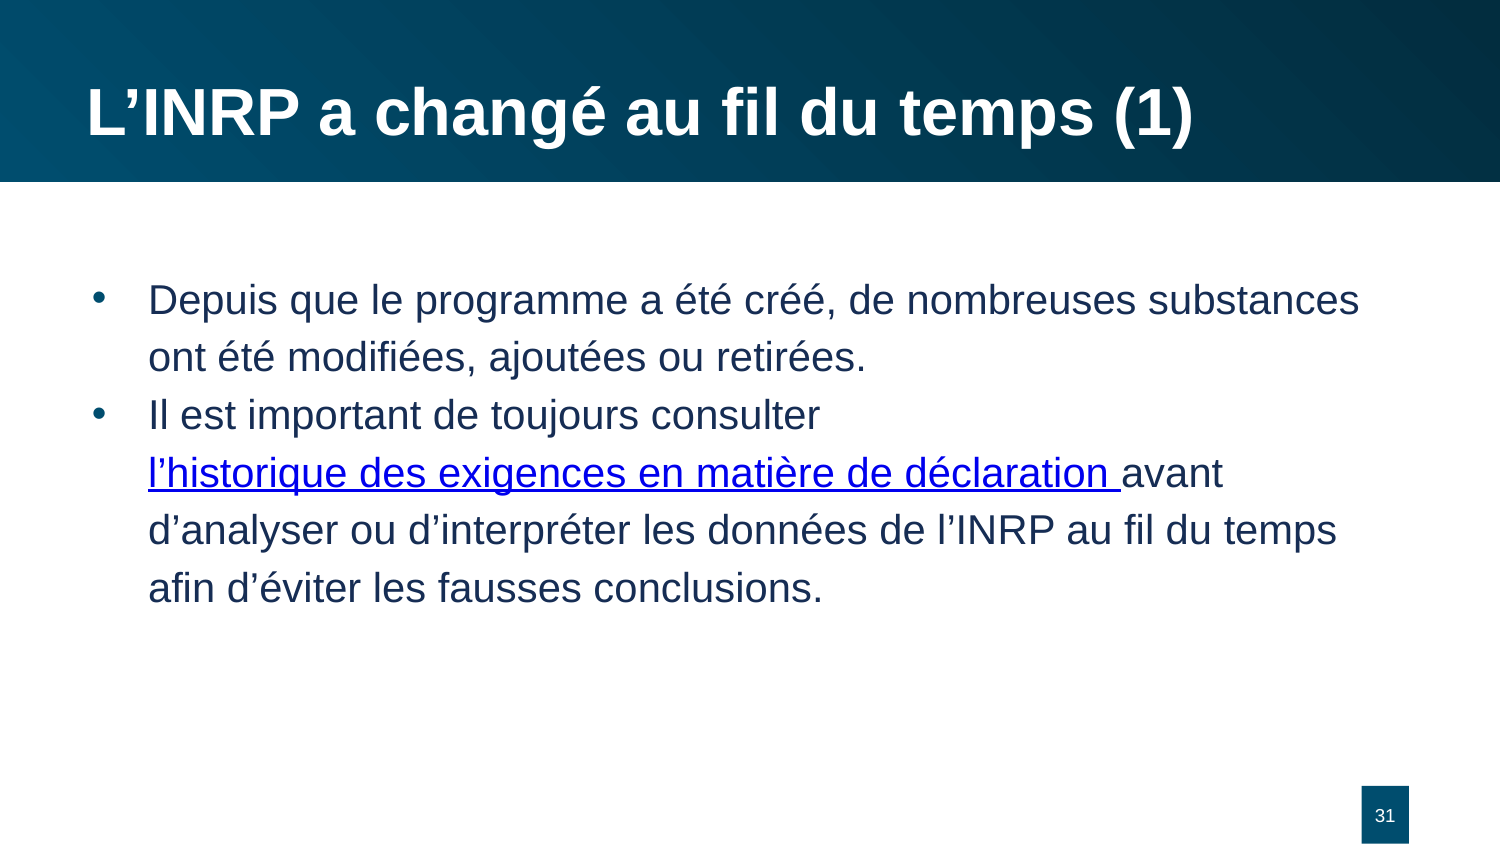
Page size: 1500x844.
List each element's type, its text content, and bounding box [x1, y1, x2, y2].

list Depuis que le programme a été créé, de nombreuses substances ont été modifiées, ajoutées ou retirées. Il est important de toujours consulter l’historique des exigences en matière de déclaration avant d’analyser ou d’interpréter les données de l’INRP au fil du temps afin d’éviter les fausses conclusions. [91, 265, 1409, 725]
title L’INRP a changé au fil du temps (1) [86, 68, 1409, 150]
